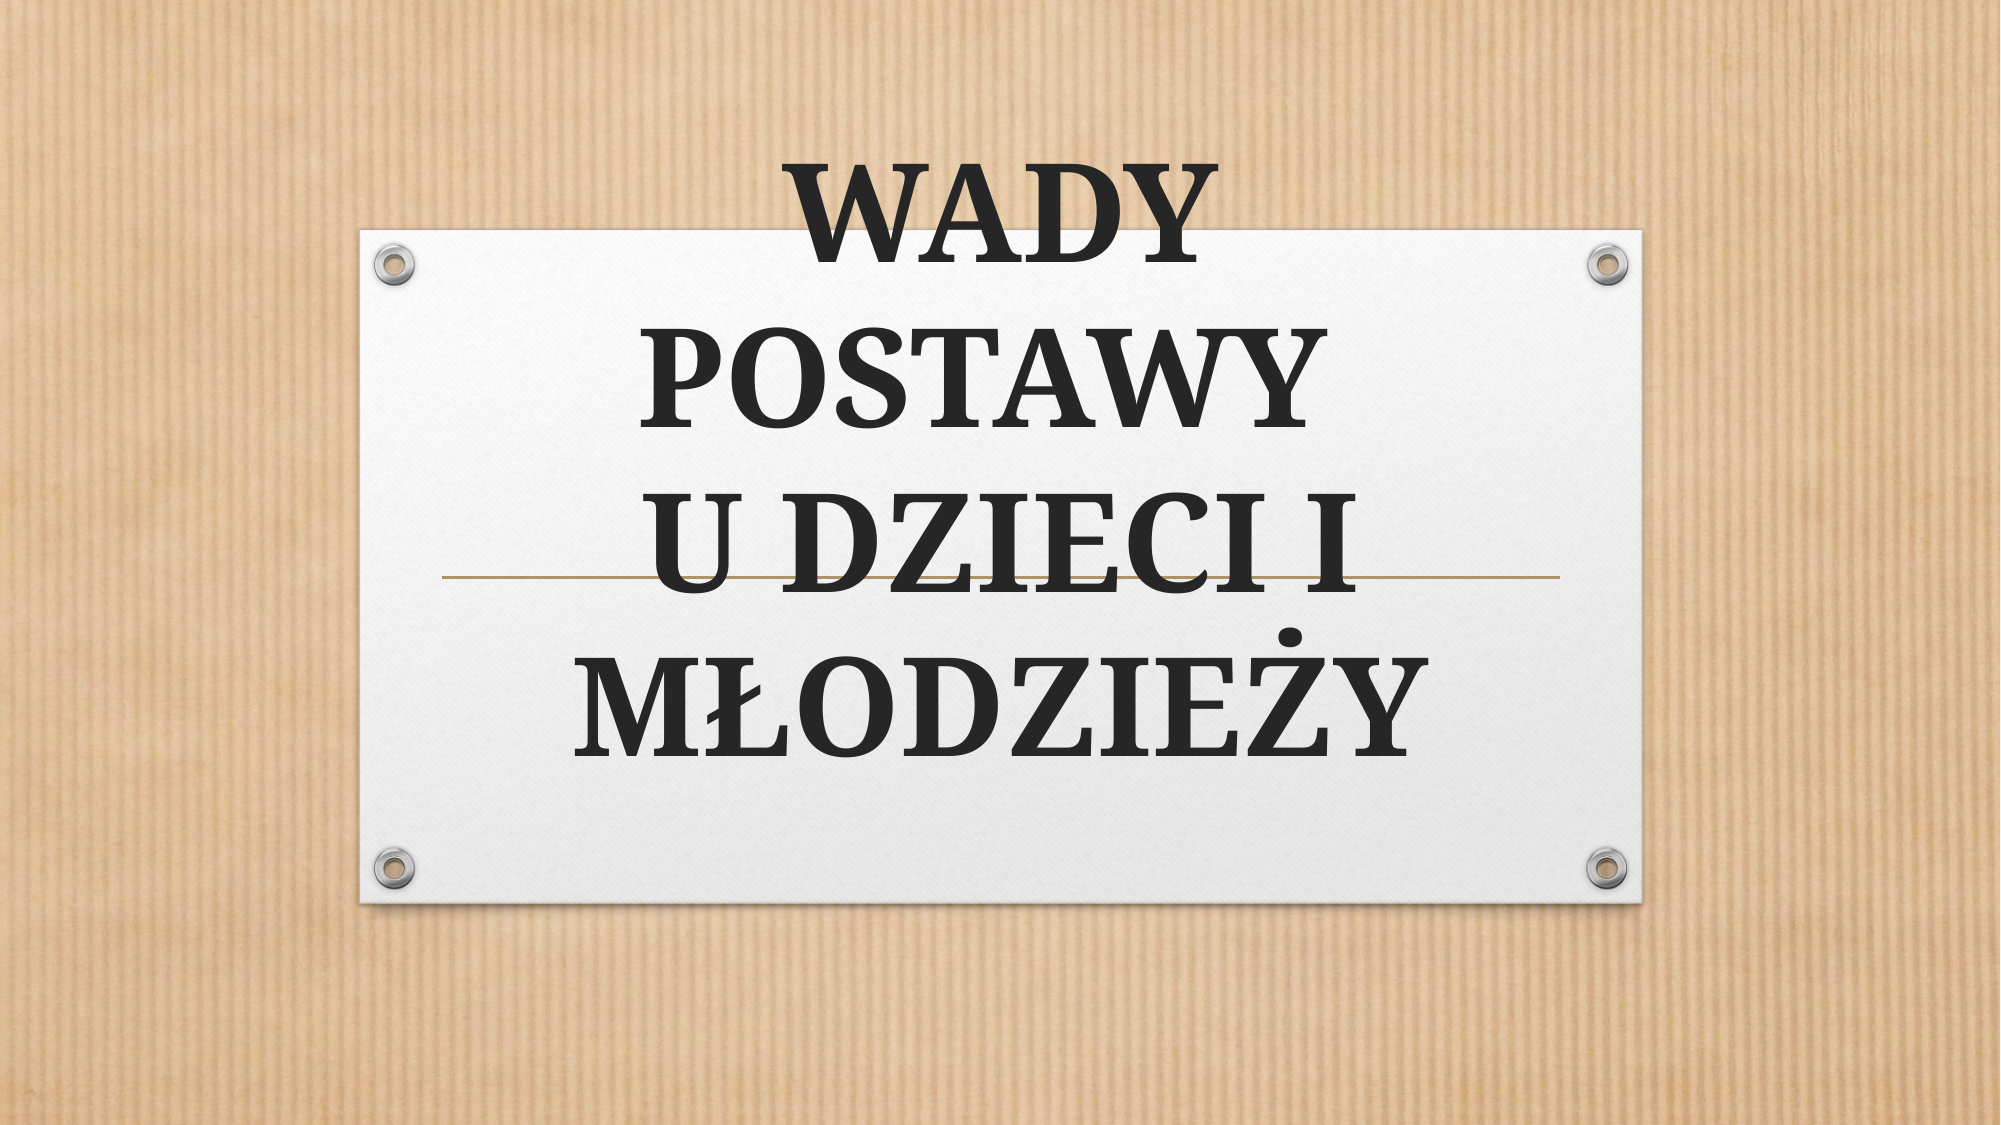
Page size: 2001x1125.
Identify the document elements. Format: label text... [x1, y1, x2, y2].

picture [0, 0, 2001, 1125]
title WADY POSTAWY U DZIECI I MŁODZIEŻY [415, 365, 1586, 792]
